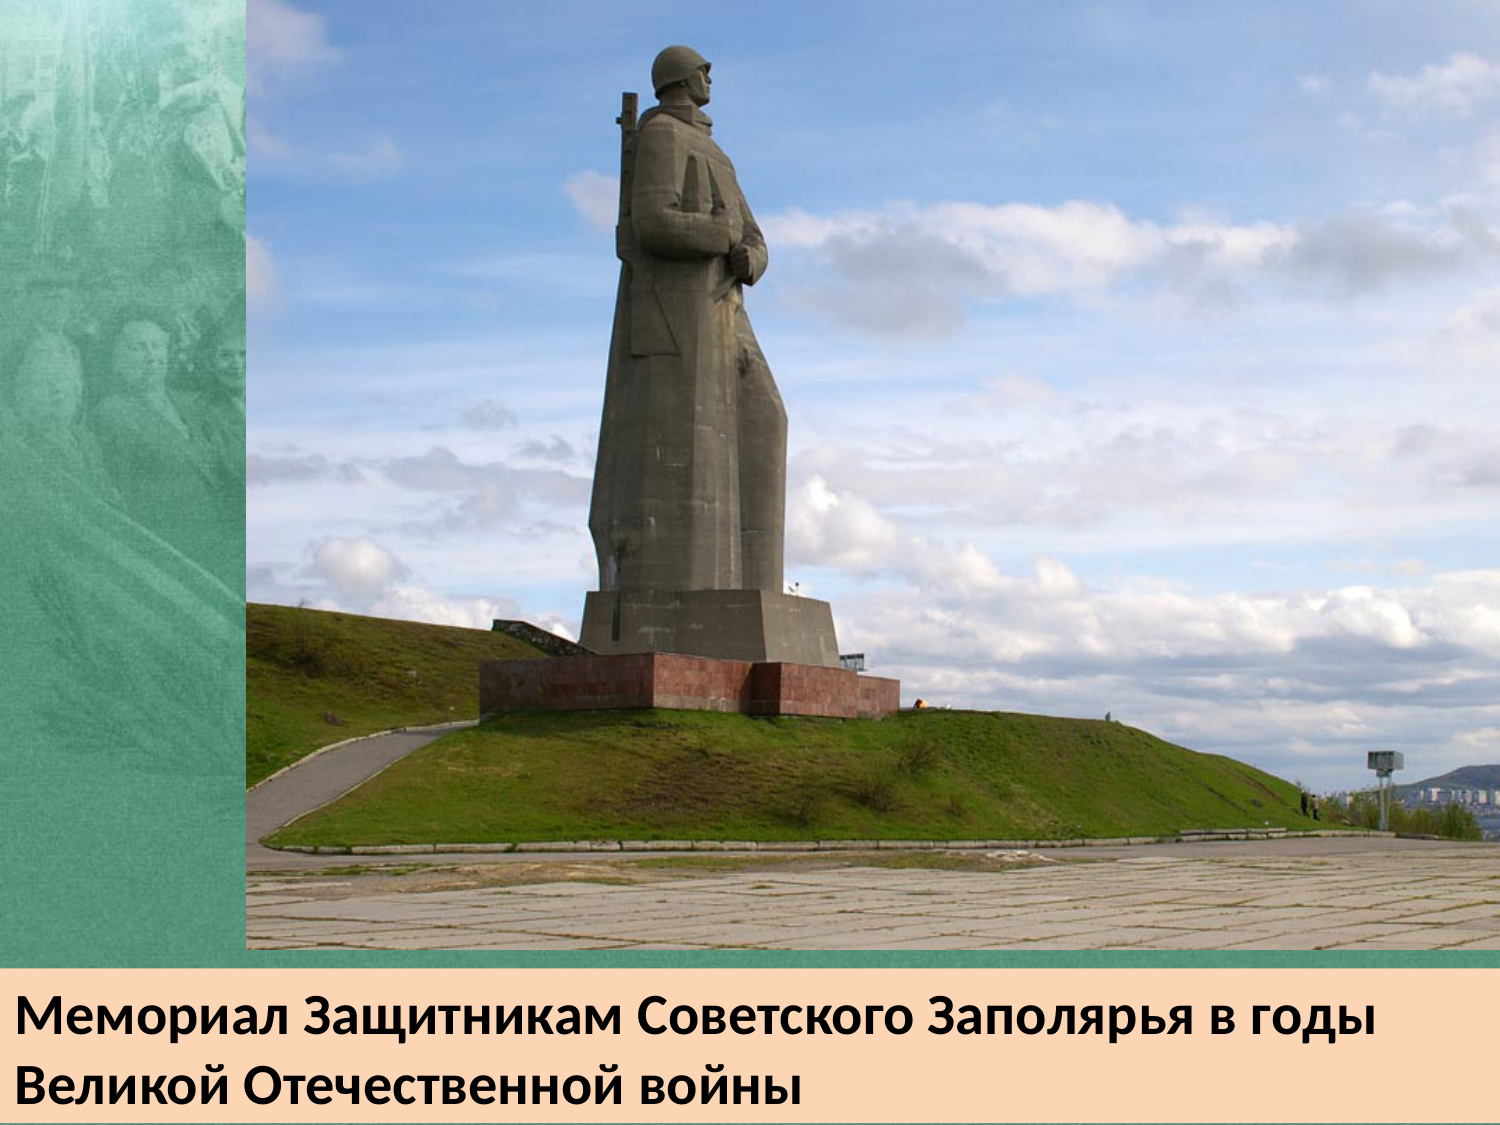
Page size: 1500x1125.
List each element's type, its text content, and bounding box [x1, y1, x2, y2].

text_box Мемориал Защитникам Советского Заполярья в годы Великой Отечественной войны [0, 968, 1500, 1124]
picture [0, 0, 1500, 968]
